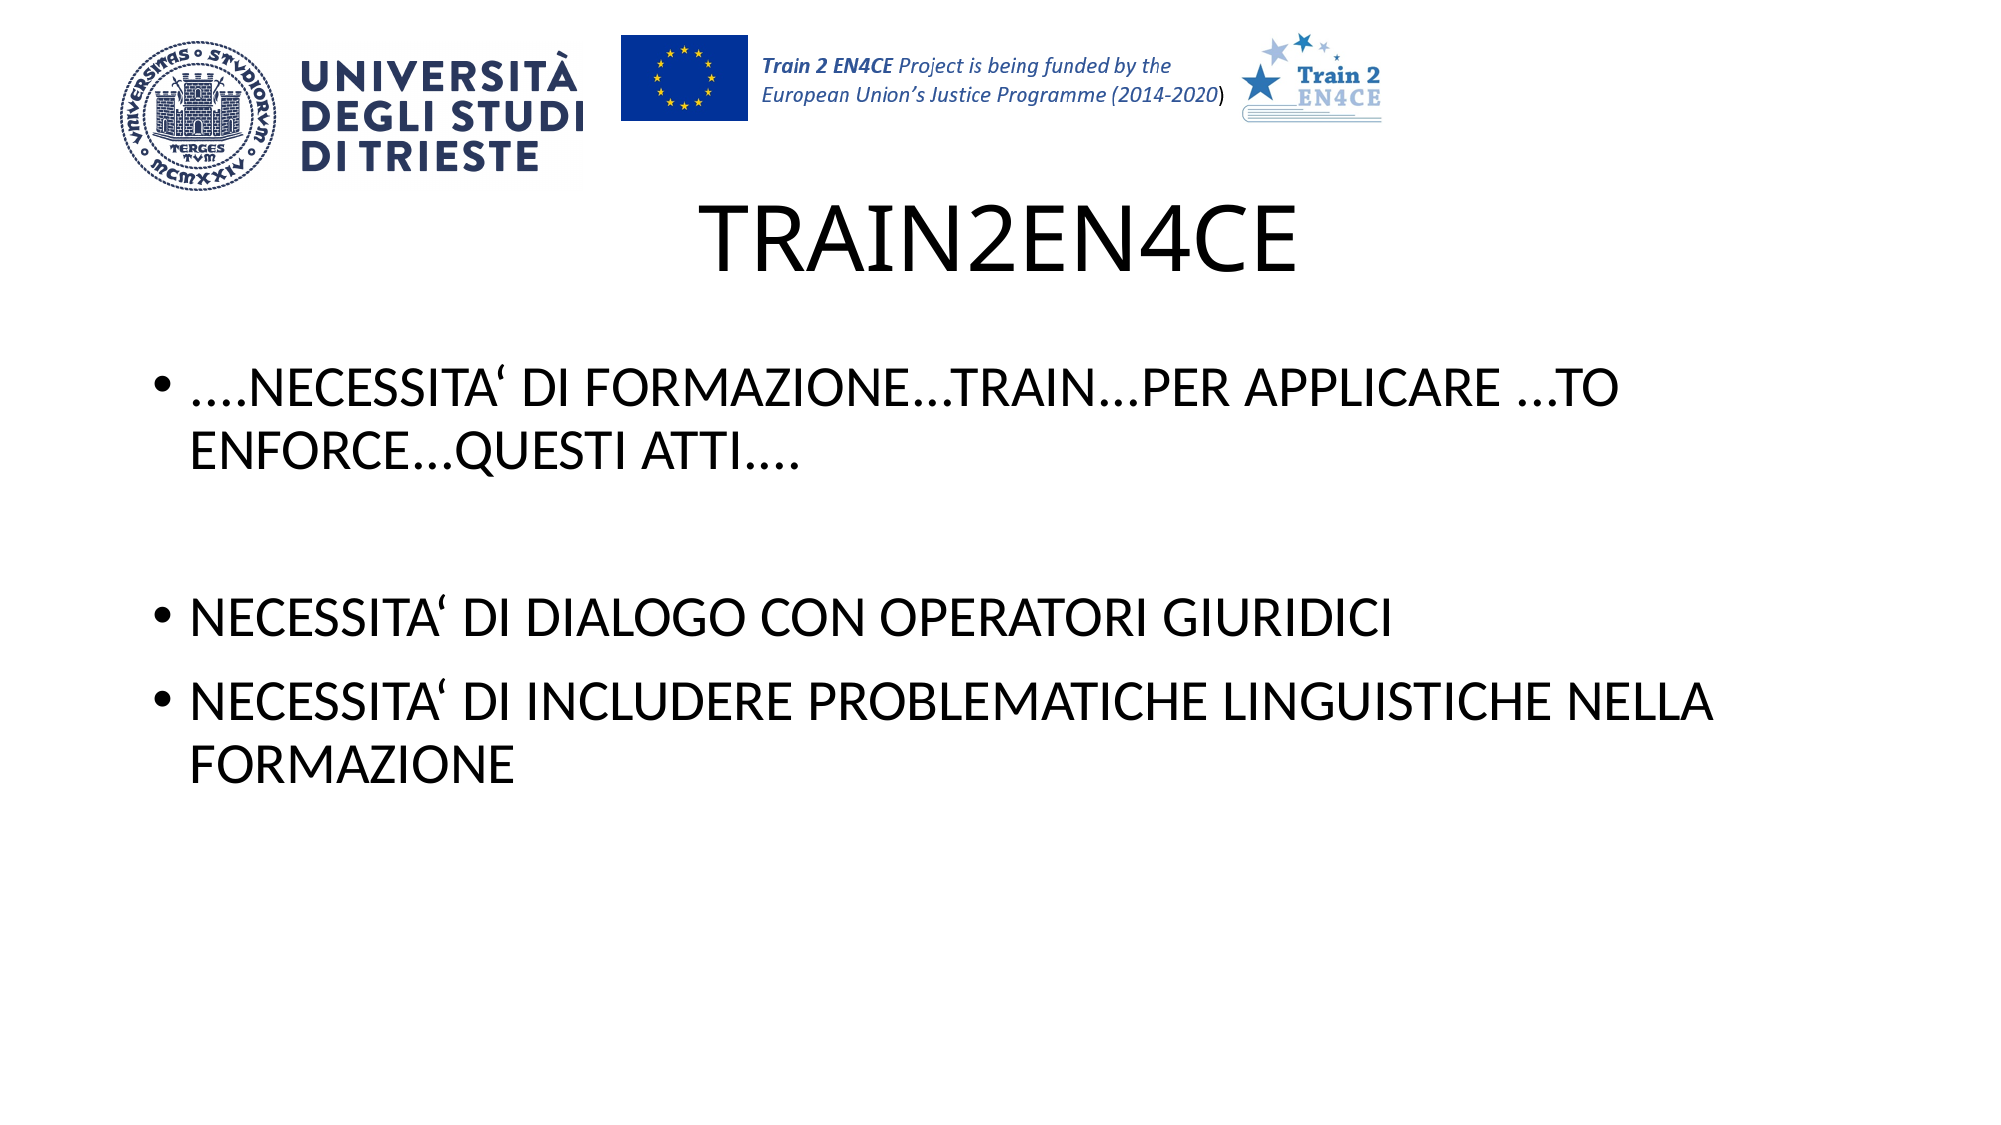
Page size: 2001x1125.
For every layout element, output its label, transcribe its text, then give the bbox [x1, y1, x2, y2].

picture [617, 30, 1383, 124]
list ....NECESSITA‘ DI FORMAZIONE...TRAIN...PER APPLICARE ...TO ENFORCE...QUESTI ATTI.... NECESSITA‘ DI DIALOGO CON OPERATORI GIURIDICI NECESSITA‘ DI INCLUDERE PROBLEMATICHE LINGUISTICHE NELLA FORMAZIONE [137, 257, 1863, 1014]
title TRAIN2EN4CE [137, 141, 1863, 257]
picture [120, 41, 583, 191]
